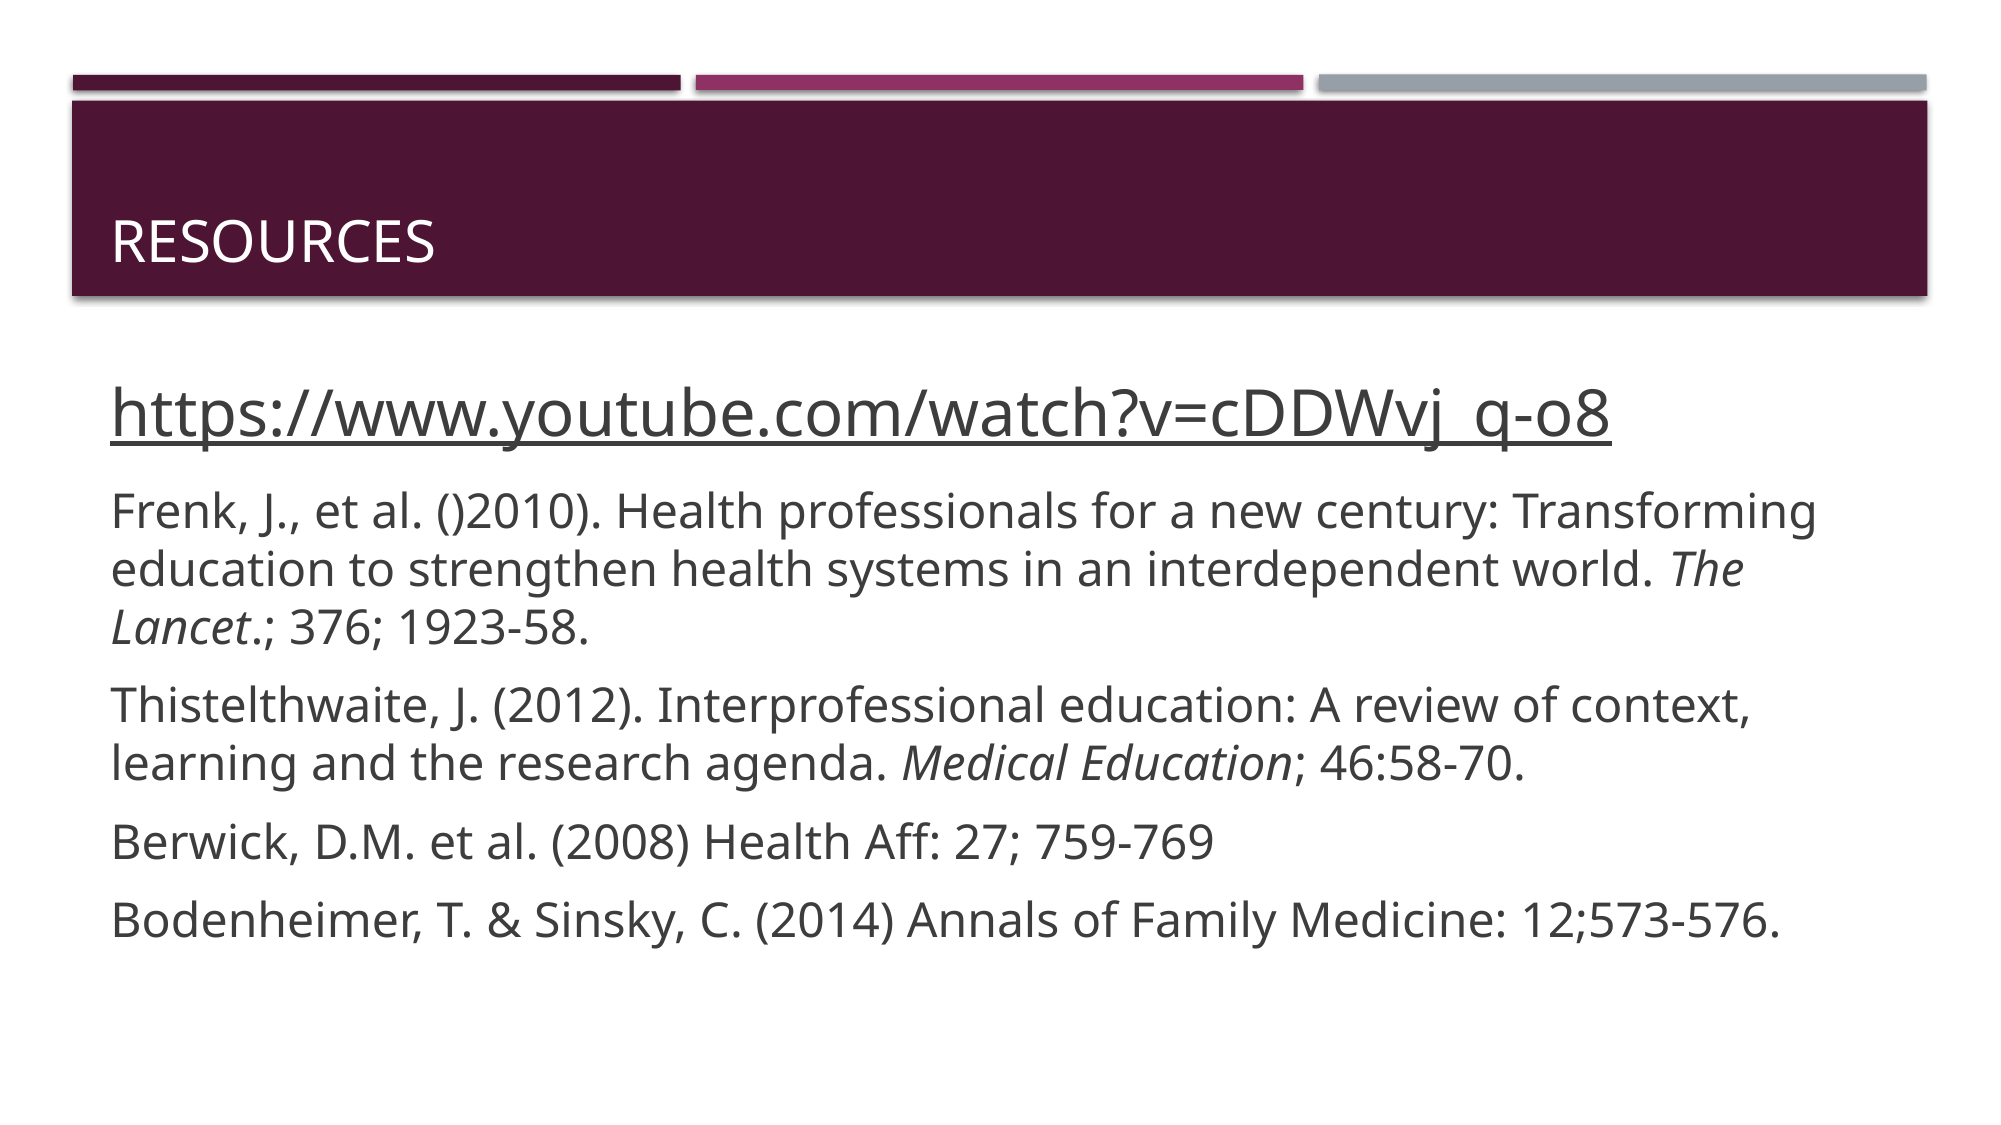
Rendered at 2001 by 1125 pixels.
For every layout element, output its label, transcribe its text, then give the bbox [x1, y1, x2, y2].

title Resources [95, 115, 1905, 282]
list https://www.youtube.com/watch?v=cDDWvj_q-o8 Frenk, J., et al. ()2010). Health professionals for a new century: Transforming education to strengthen health systems in an interdependent world. The Lancet.; 376; 1923-58. Thistelthwaite, J. (2012). Interprofessional education: A review of context, learning and the research agenda. Medical Education; 46:58-70. Berwick, D.M. et al. (2008) Health Aff: 27; 759-769 Bodenheimer, T. & Sinsky, C. (2014) Annals of Family Medicine: 12;573-576. [95, 357, 1905, 962]
